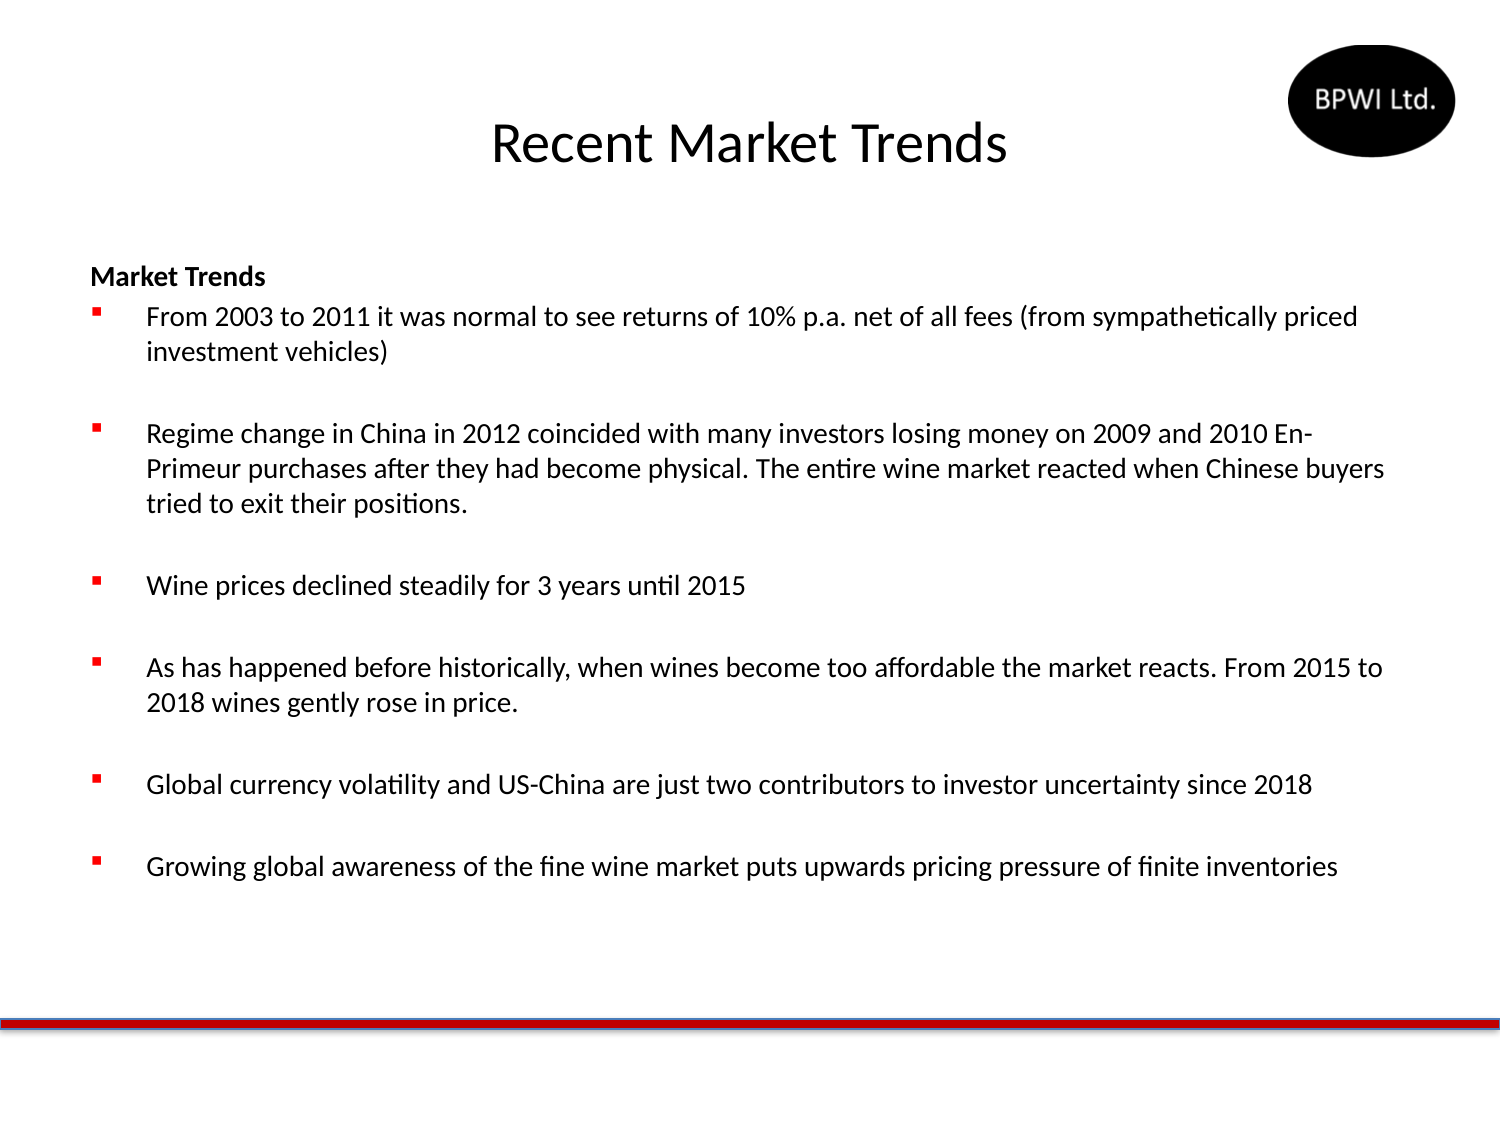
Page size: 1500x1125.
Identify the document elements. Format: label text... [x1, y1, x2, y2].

title Recent Market Trends [75, 45, 1425, 233]
picture [1425, 45, 1456, 158]
list Market Trends From 2003 to 2011 it was normal to see returns of 10% p.a. net of all fees (from sympathetically priced investment vehicles) Regime change in China in 2012 coincided with many investors losing money on 2009 and 2010 En-Primeur purchases after they had become physical. The entire wine market reacted when Chinese buyers tried to exit their positions. Wine prices declined steadily for 3 years until 2015 As has happened before historically, when wines become too affordable the market reacts. From 2015 to 2018 wines gently rose in price. Global currency volatility and US-China are just two contributors to investor uncertainty since 2018 Growing global awareness of the fine wine market puts upwards pricing pressure of finite inventories [75, 249, 1412, 1019]
